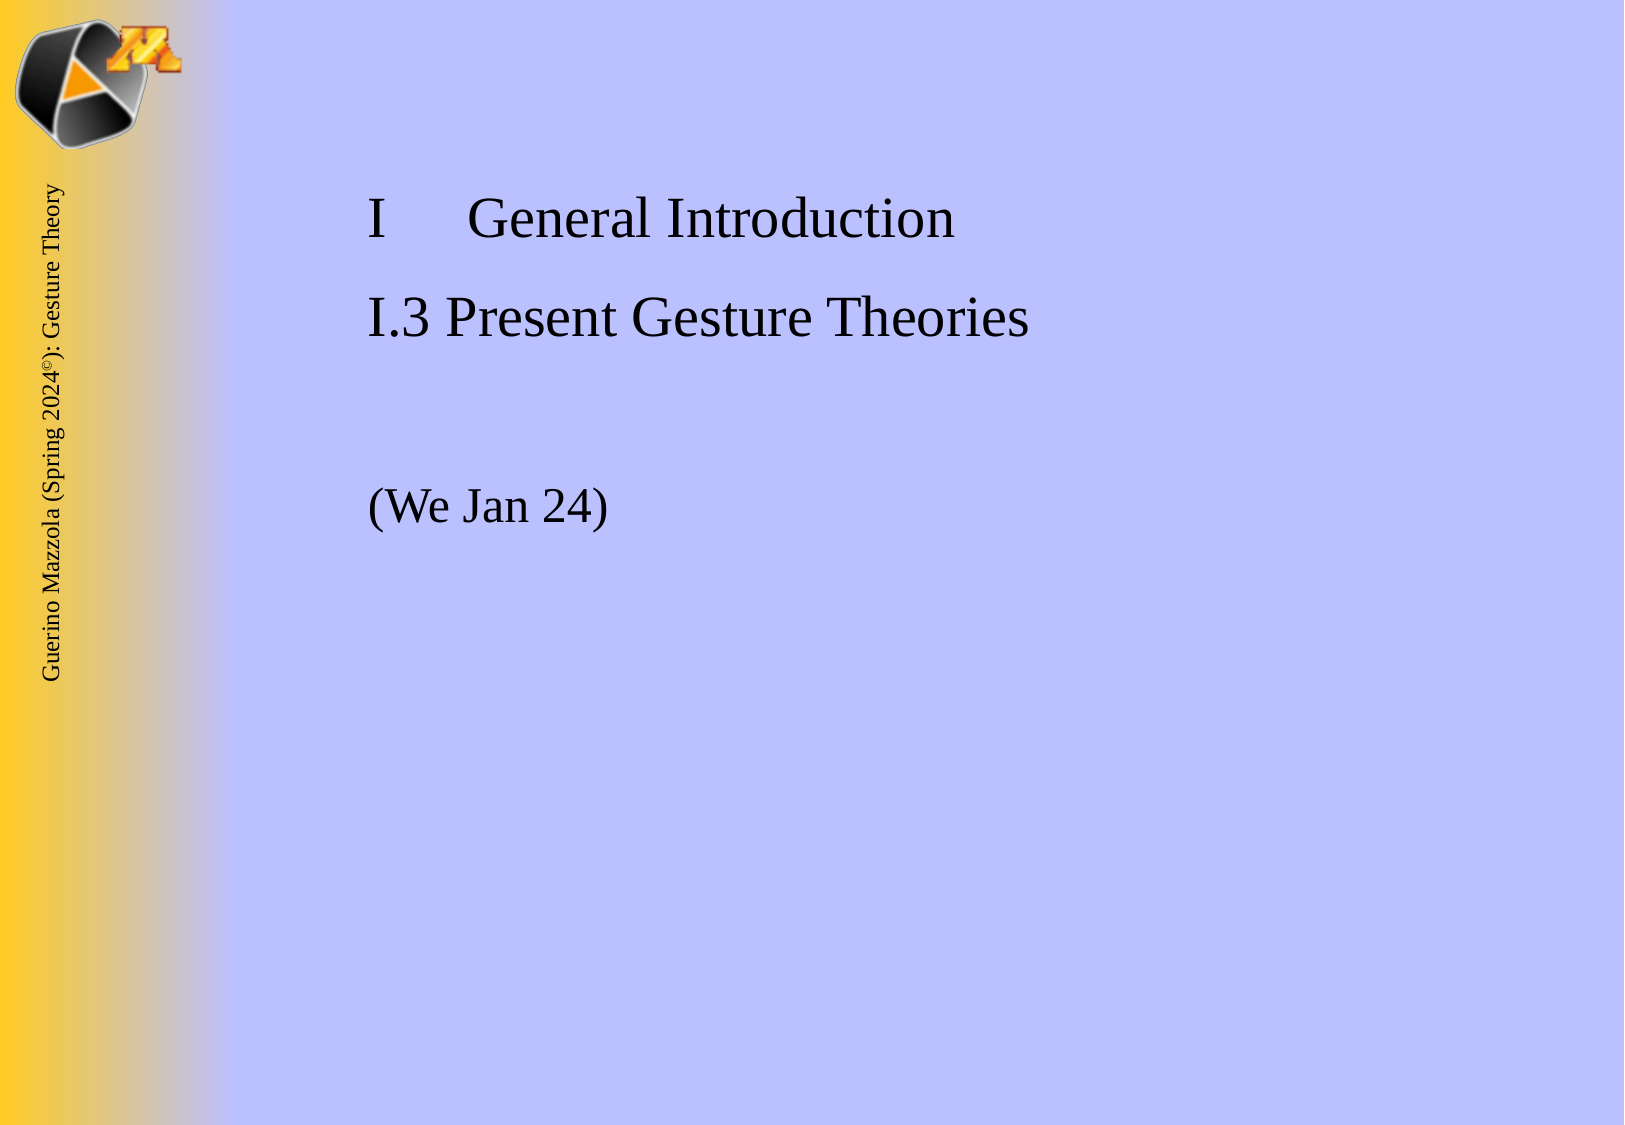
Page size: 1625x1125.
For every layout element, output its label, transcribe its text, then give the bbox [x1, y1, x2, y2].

text_box I General Introduction I.3 Present Gesture Theories (We Jan 24) [353, 172, 1541, 601]
picture [12, 18, 197, 149]
